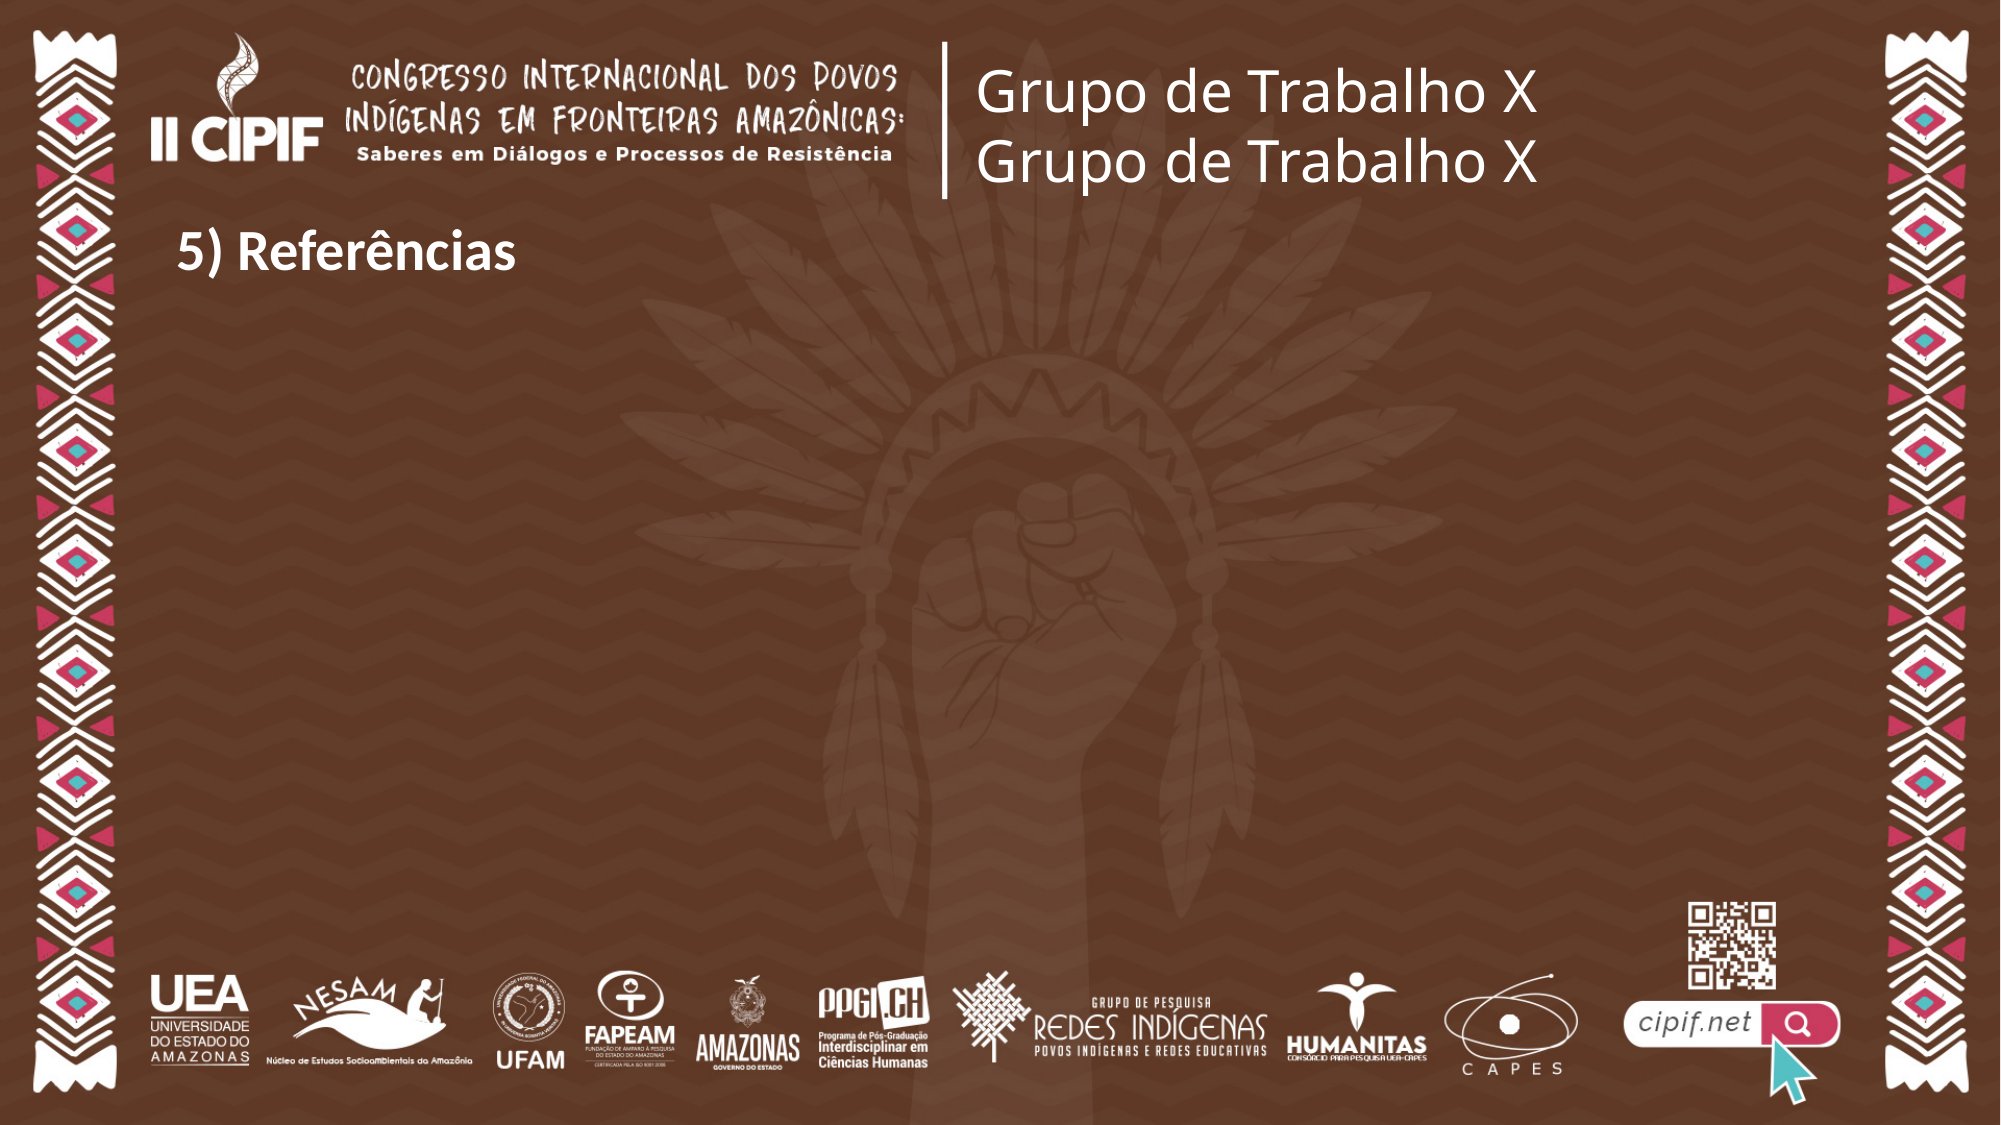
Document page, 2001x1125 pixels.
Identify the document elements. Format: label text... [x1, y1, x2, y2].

text_box Grupo de Trabalho X Grupo de Trabalho X [960, 36, 1839, 213]
picture [0, 0, 2001, 1125]
title 5) Referências [161, 212, 1863, 284]
